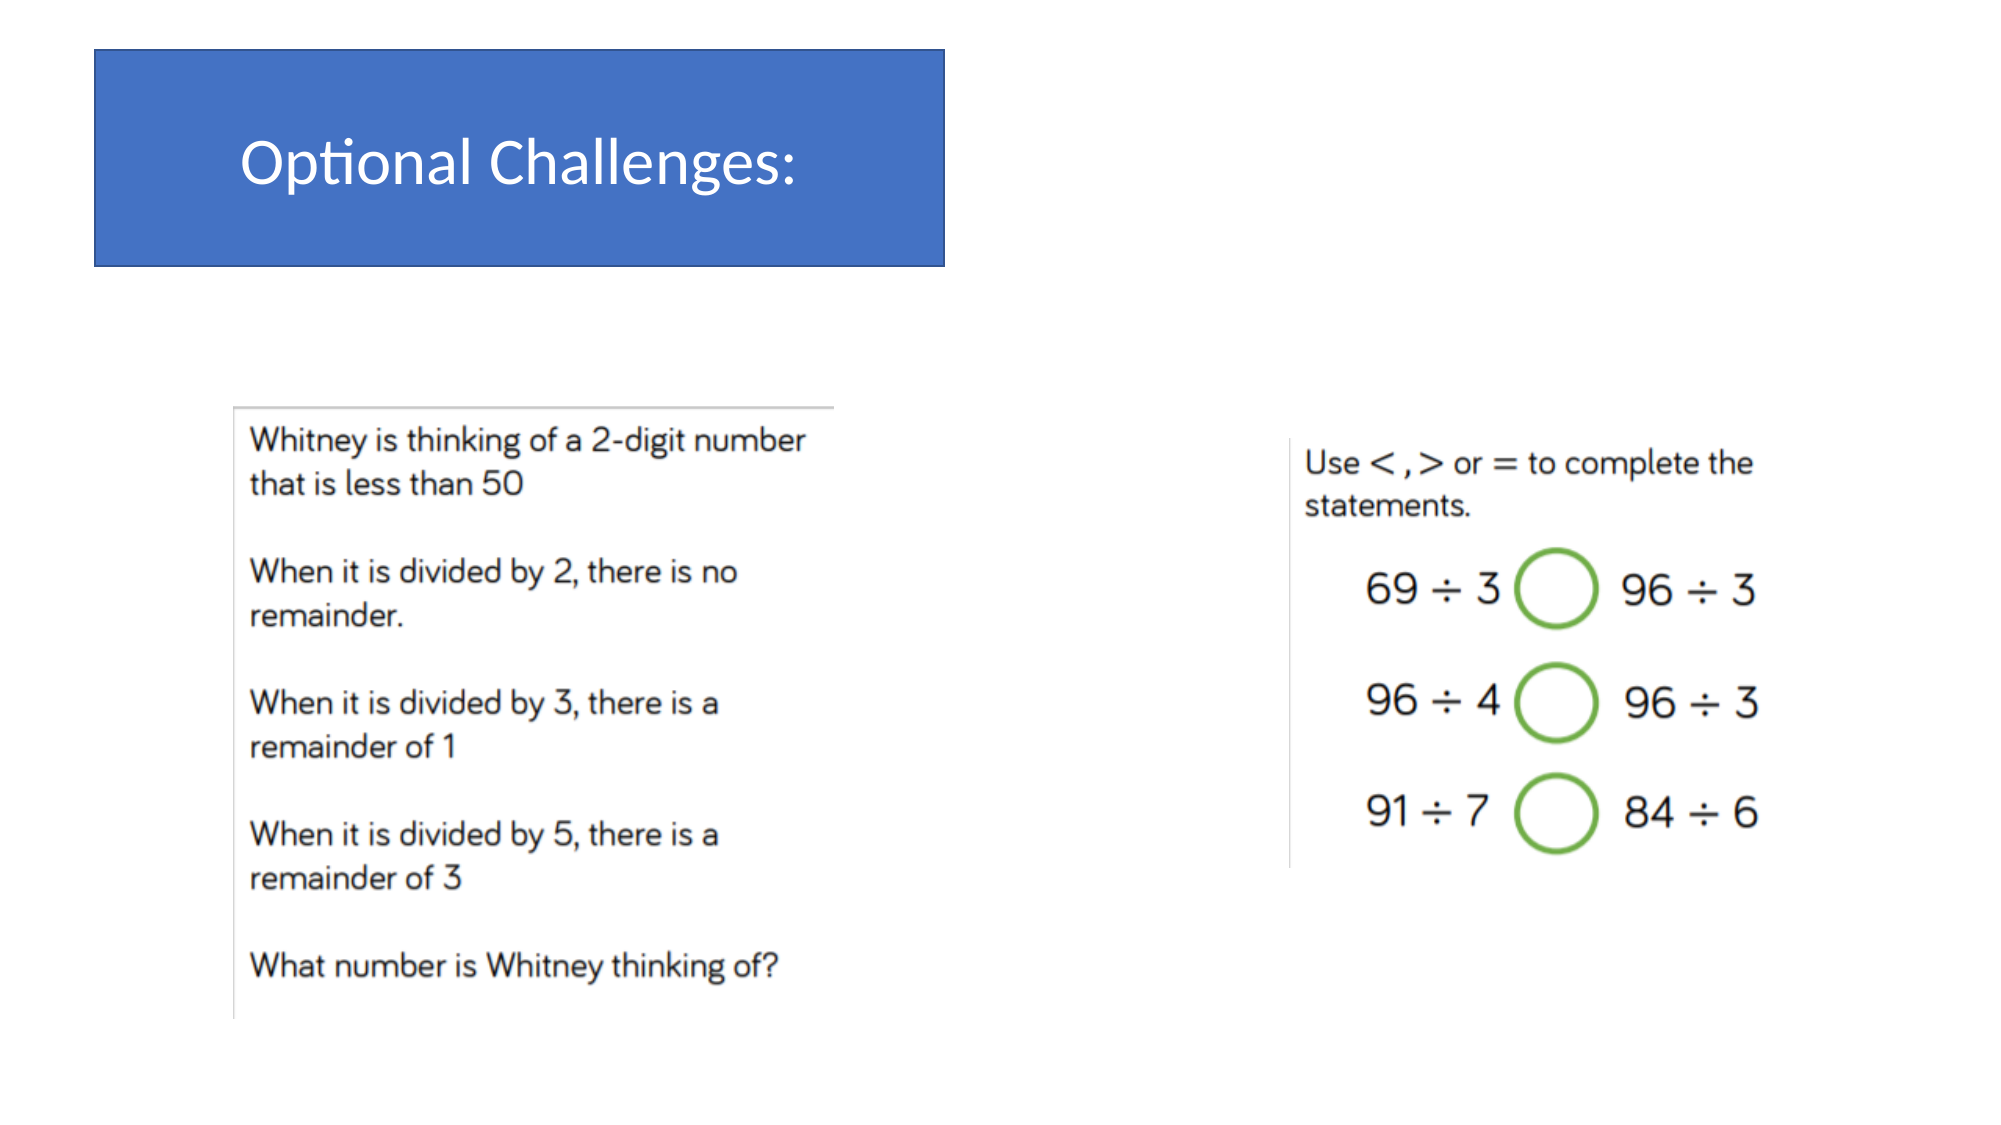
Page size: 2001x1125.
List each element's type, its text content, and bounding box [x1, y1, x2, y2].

text_box Optional Challenges: [94, 49, 945, 267]
picture [233, 406, 834, 1019]
picture [1289, 438, 1865, 868]
